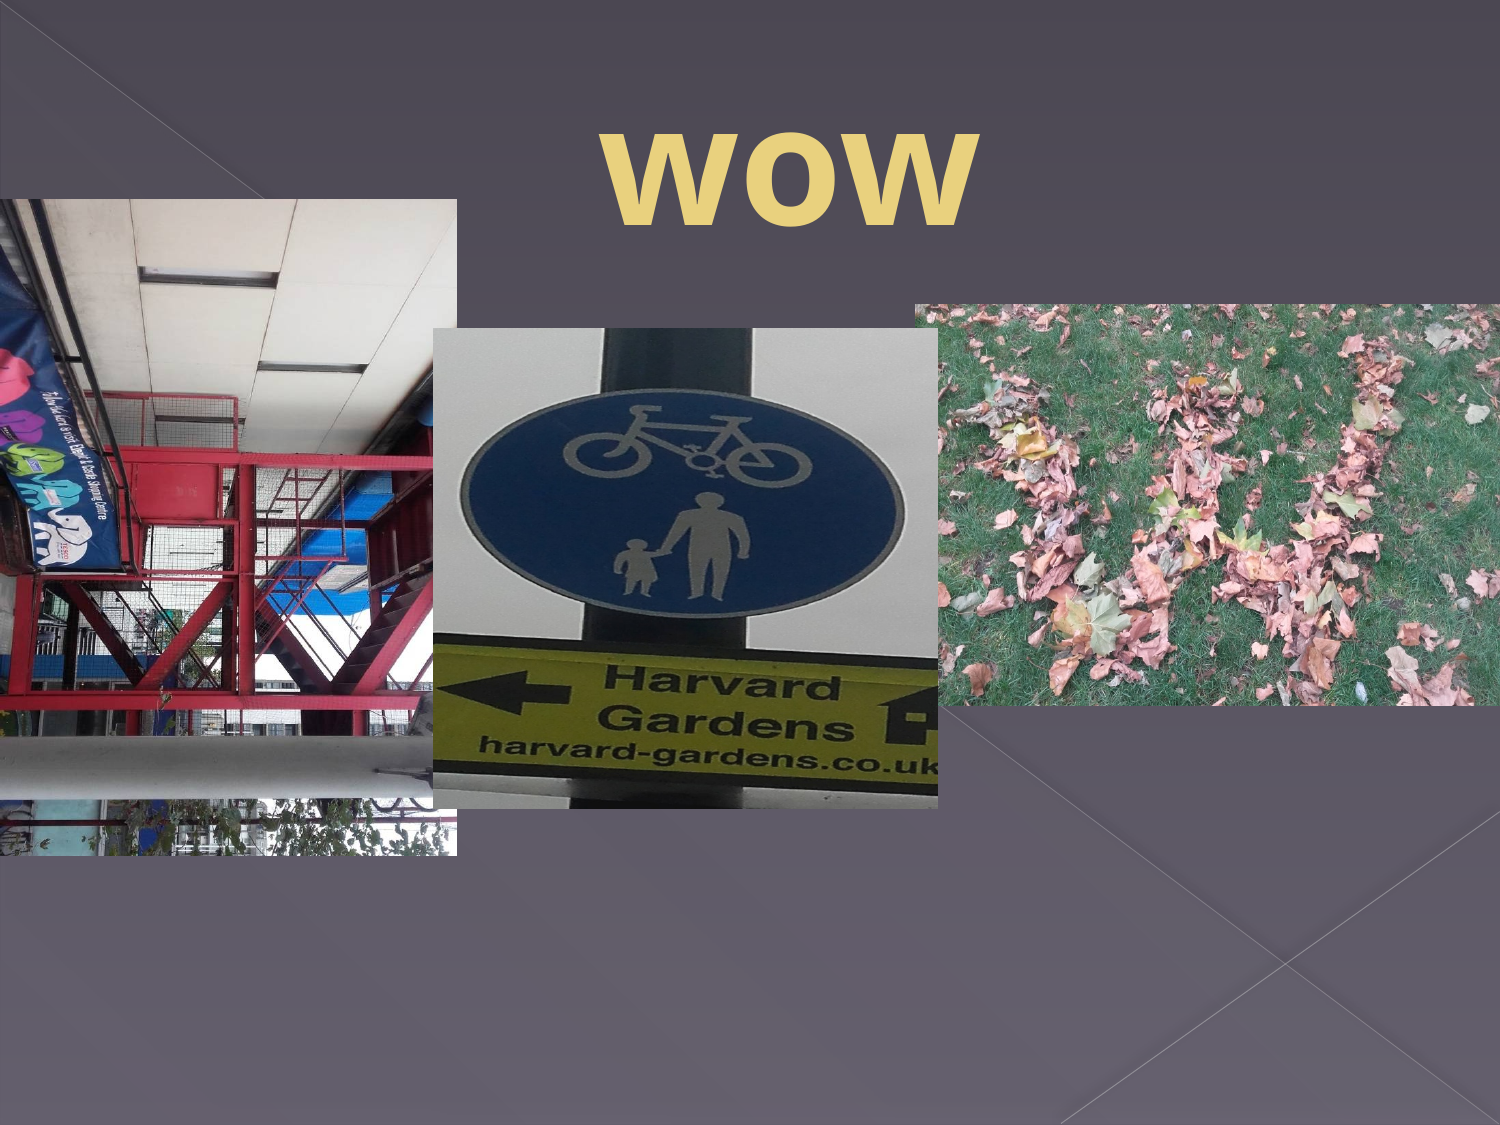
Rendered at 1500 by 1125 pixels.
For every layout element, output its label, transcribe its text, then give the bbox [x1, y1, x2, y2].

picture [0, 198, 938, 856]
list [915, 304, 1500, 707]
title wow [75, 43, 1425, 274]
